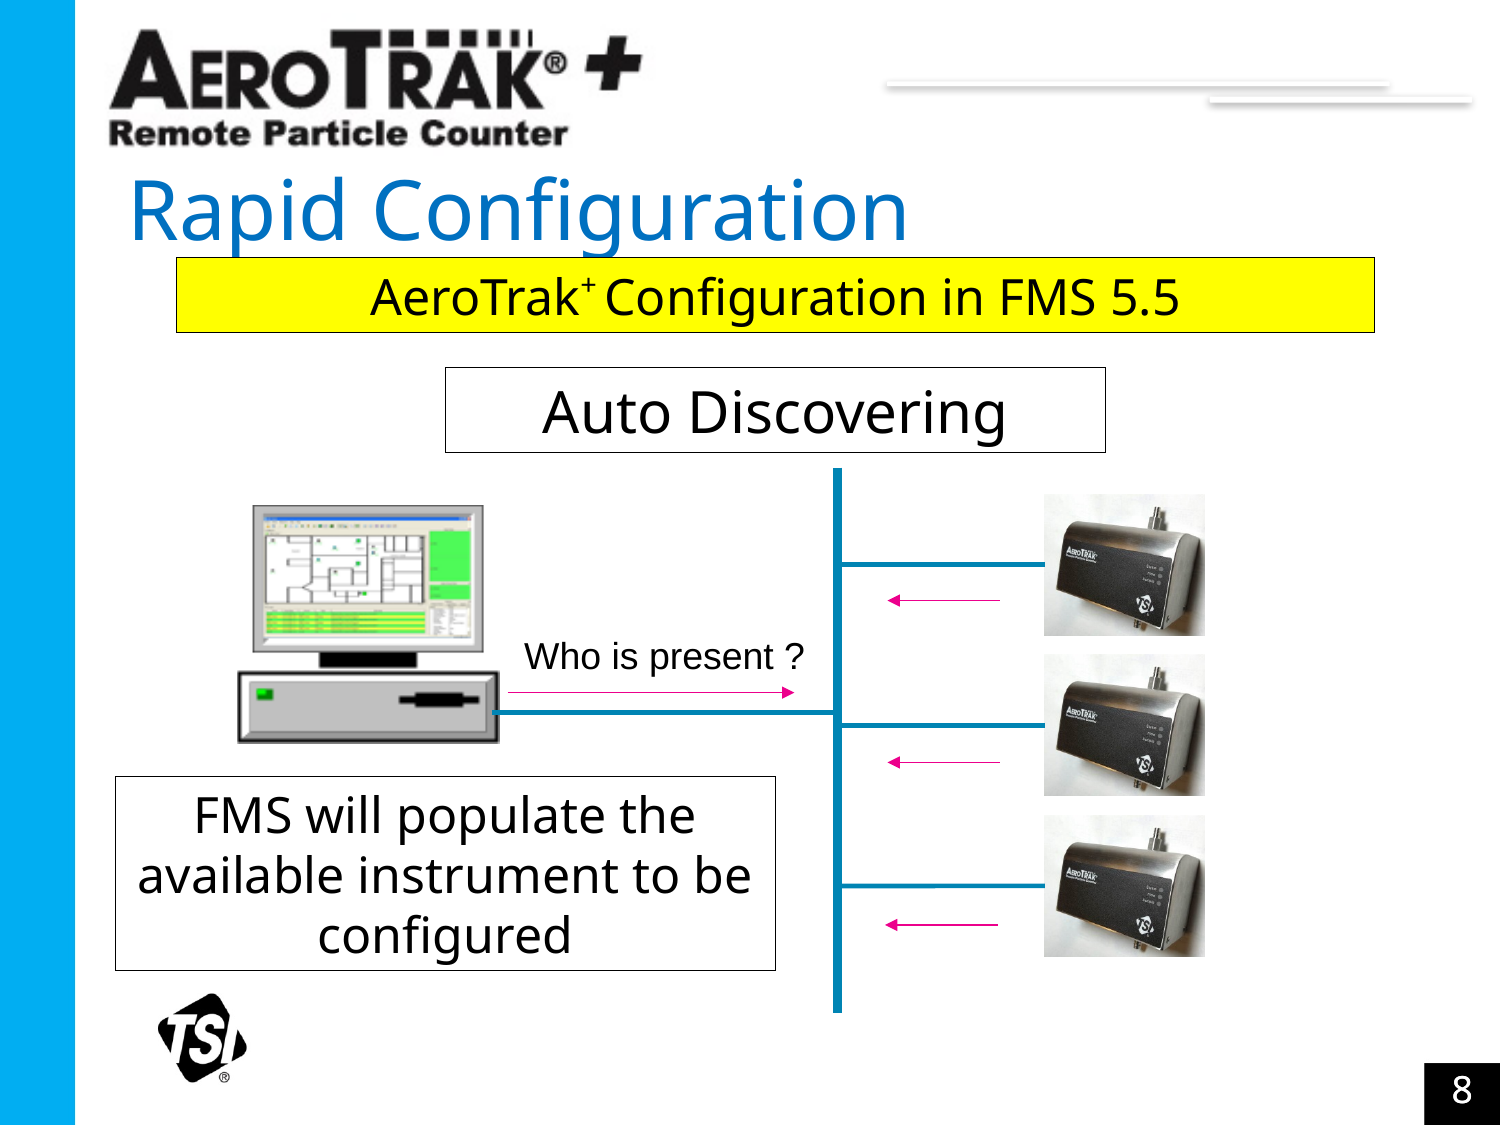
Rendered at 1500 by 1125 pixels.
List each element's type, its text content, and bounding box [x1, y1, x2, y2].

text_box Auto Discovering [445, 367, 1106, 453]
text_box Who is present ? [509, 624, 821, 685]
text_box FMS will populate the available instrument to be configured [115, 776, 776, 971]
picture [76, 0, 1500, 1125]
text_box AeroTrak+ Configuration in FMS 5.5 [176, 257, 1375, 333]
slide_number 8 [1425, 1062, 1500, 1125]
title Rapid Configuration [112, 0, 1463, 315]
